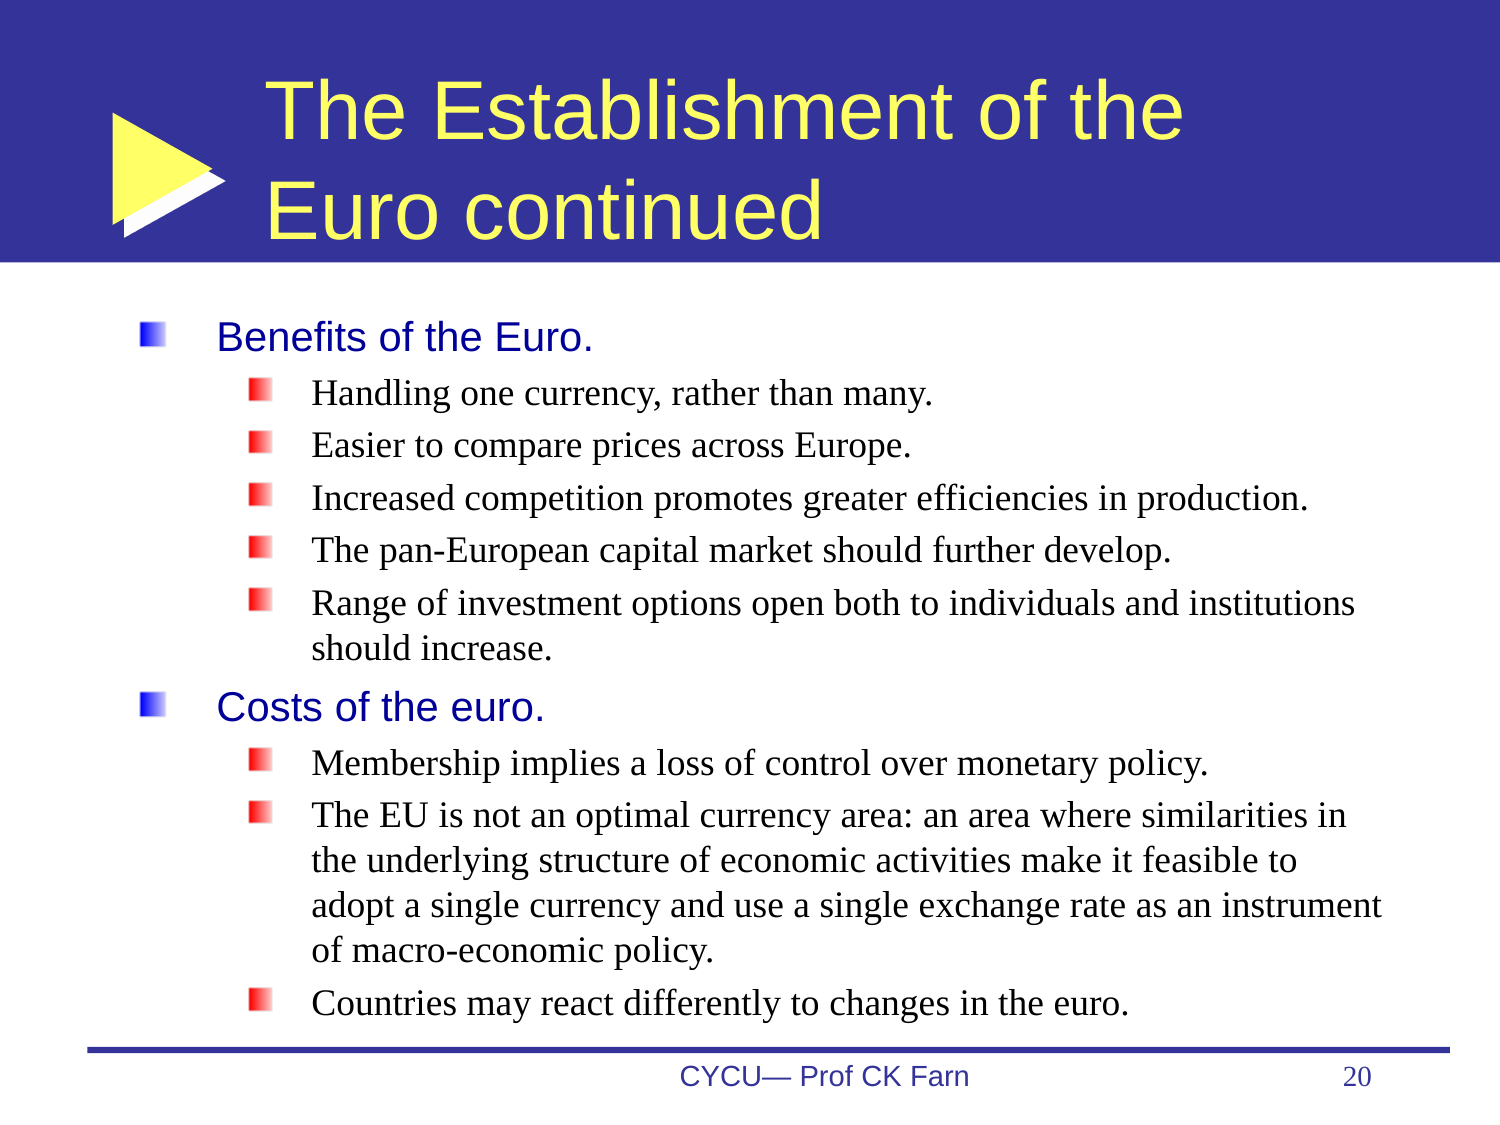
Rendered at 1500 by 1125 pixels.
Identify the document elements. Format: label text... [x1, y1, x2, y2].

picture [138, 320, 169, 350]
picture [247, 376, 275, 404]
picture [247, 986, 275, 1014]
picture [247, 481, 275, 509]
footer CYCU— Prof CK Farn [587, 1050, 1063, 1125]
picture [247, 746, 275, 774]
picture [247, 429, 275, 456]
picture [247, 799, 275, 826]
picture [138, 690, 169, 720]
picture [247, 586, 275, 614]
list Benefits of the Euro. Handling one currency, rather than many. Easier to compare prices across Europe. Increased competition promotes greater efficiencies in production. The pan-European capital market should further develop. Range of investment options open both to individuals and institutions should increase. Costs of the euro. Membership implies a loss of control over monetary policy. The EU is not an optimal currency area: an area where similarities in the underlying structure of economic activities make it feasible to adopt a single currency and use a single exchange rate as an instrument of macro-economic policy. Countries may react differently to changes in the euro. [123, 302, 1399, 978]
title The Establishment of the Euro continued [249, 62, 1388, 250]
picture [247, 534, 275, 561]
slide_number 20 [1074, 1050, 1388, 1125]
